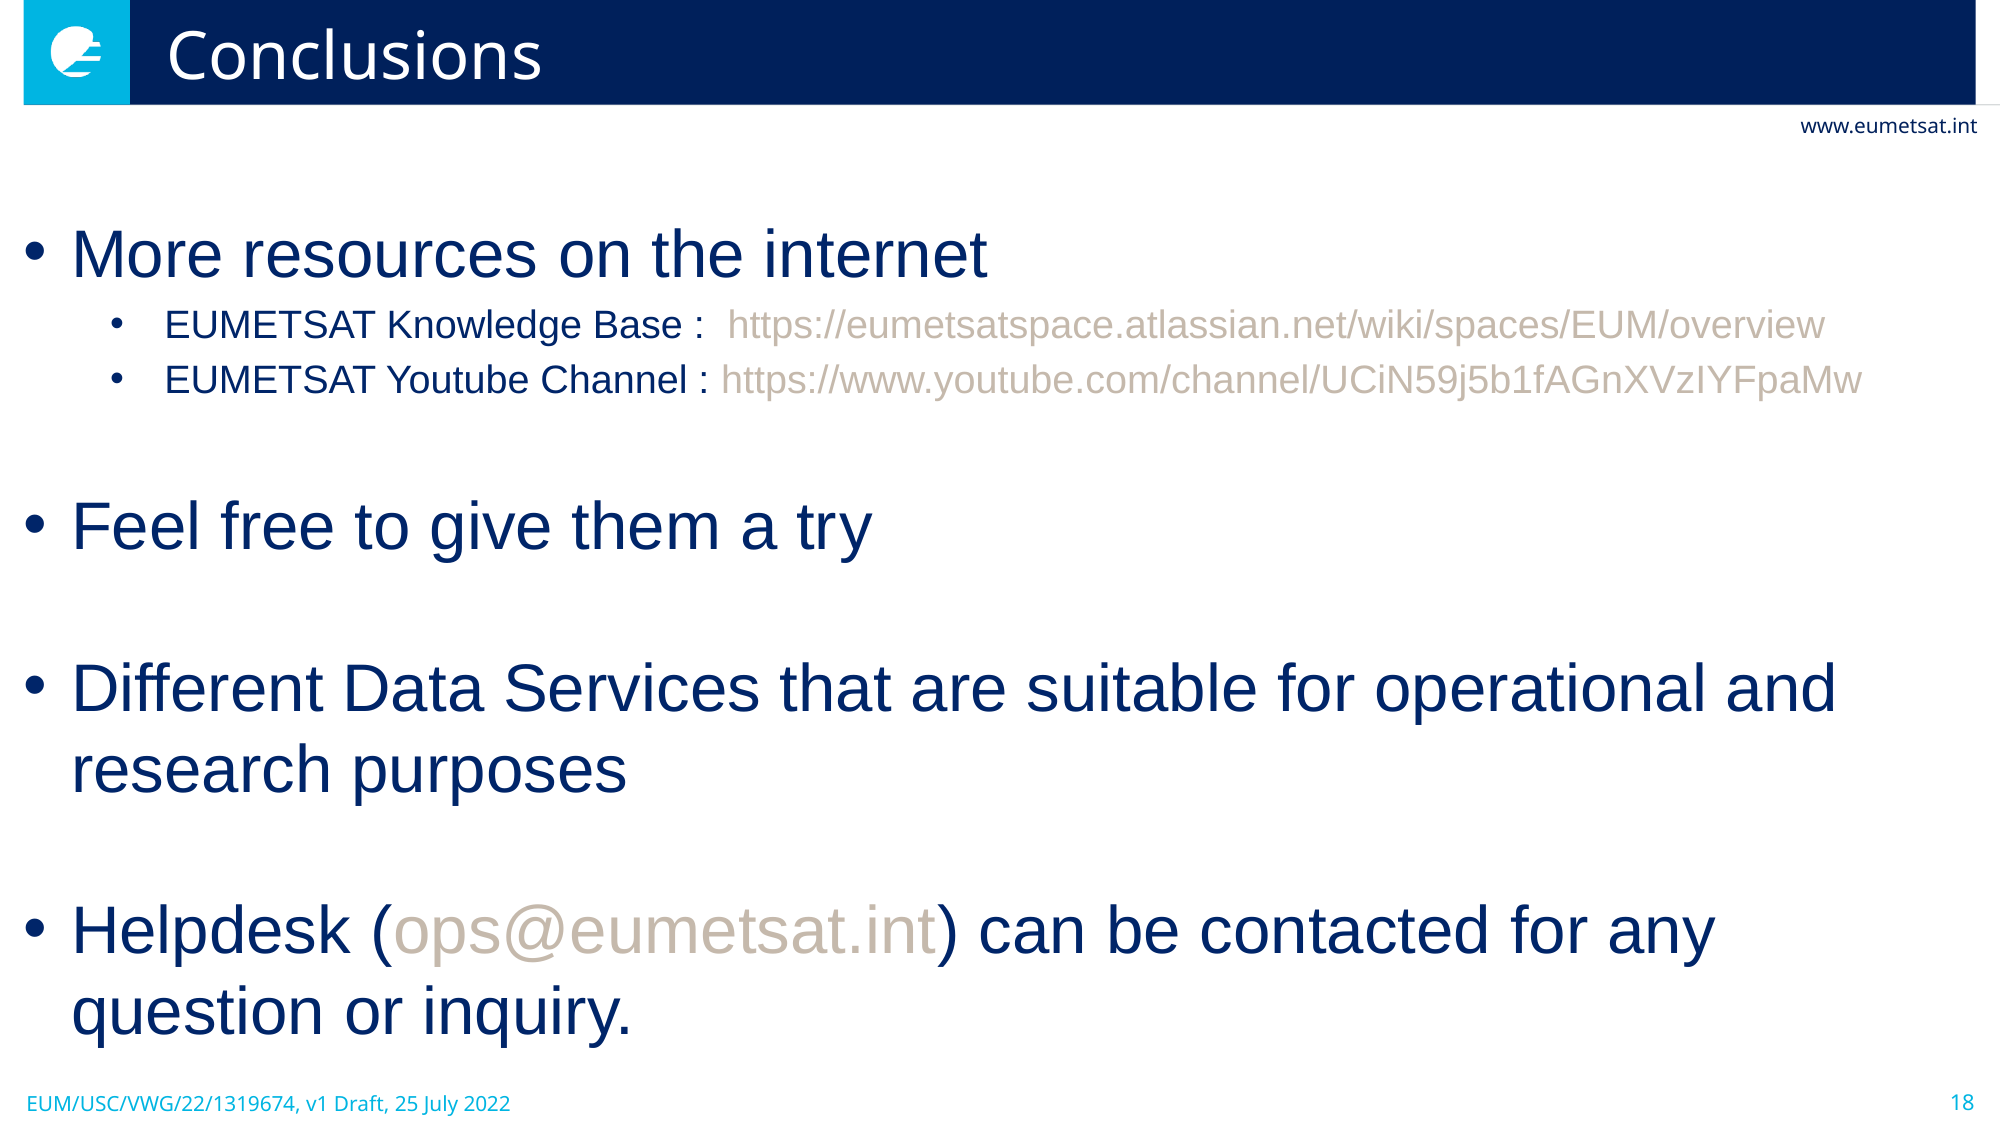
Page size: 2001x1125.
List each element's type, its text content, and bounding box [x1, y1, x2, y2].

text_box More resources on the internet EUMETSAT Knowledge Base : https://eumetsatspace.atlassian.net/wiki/spaces/EUM/overview EUMETSAT Youtube Channel : https://www.youtube.com/channel/UCiN59j5b1fAGnXVzIYFpaMw Feel free to give them a try Different Data Services that are suitable for operational and research purposes Helpdesk (ops@eumetsat.int) can be contacted for any question or inquiry. [8, 202, 1993, 1064]
picture [51, 27, 100, 72]
picture [64, 73, 88, 77]
title Conclusions [129, 0, 2000, 106]
